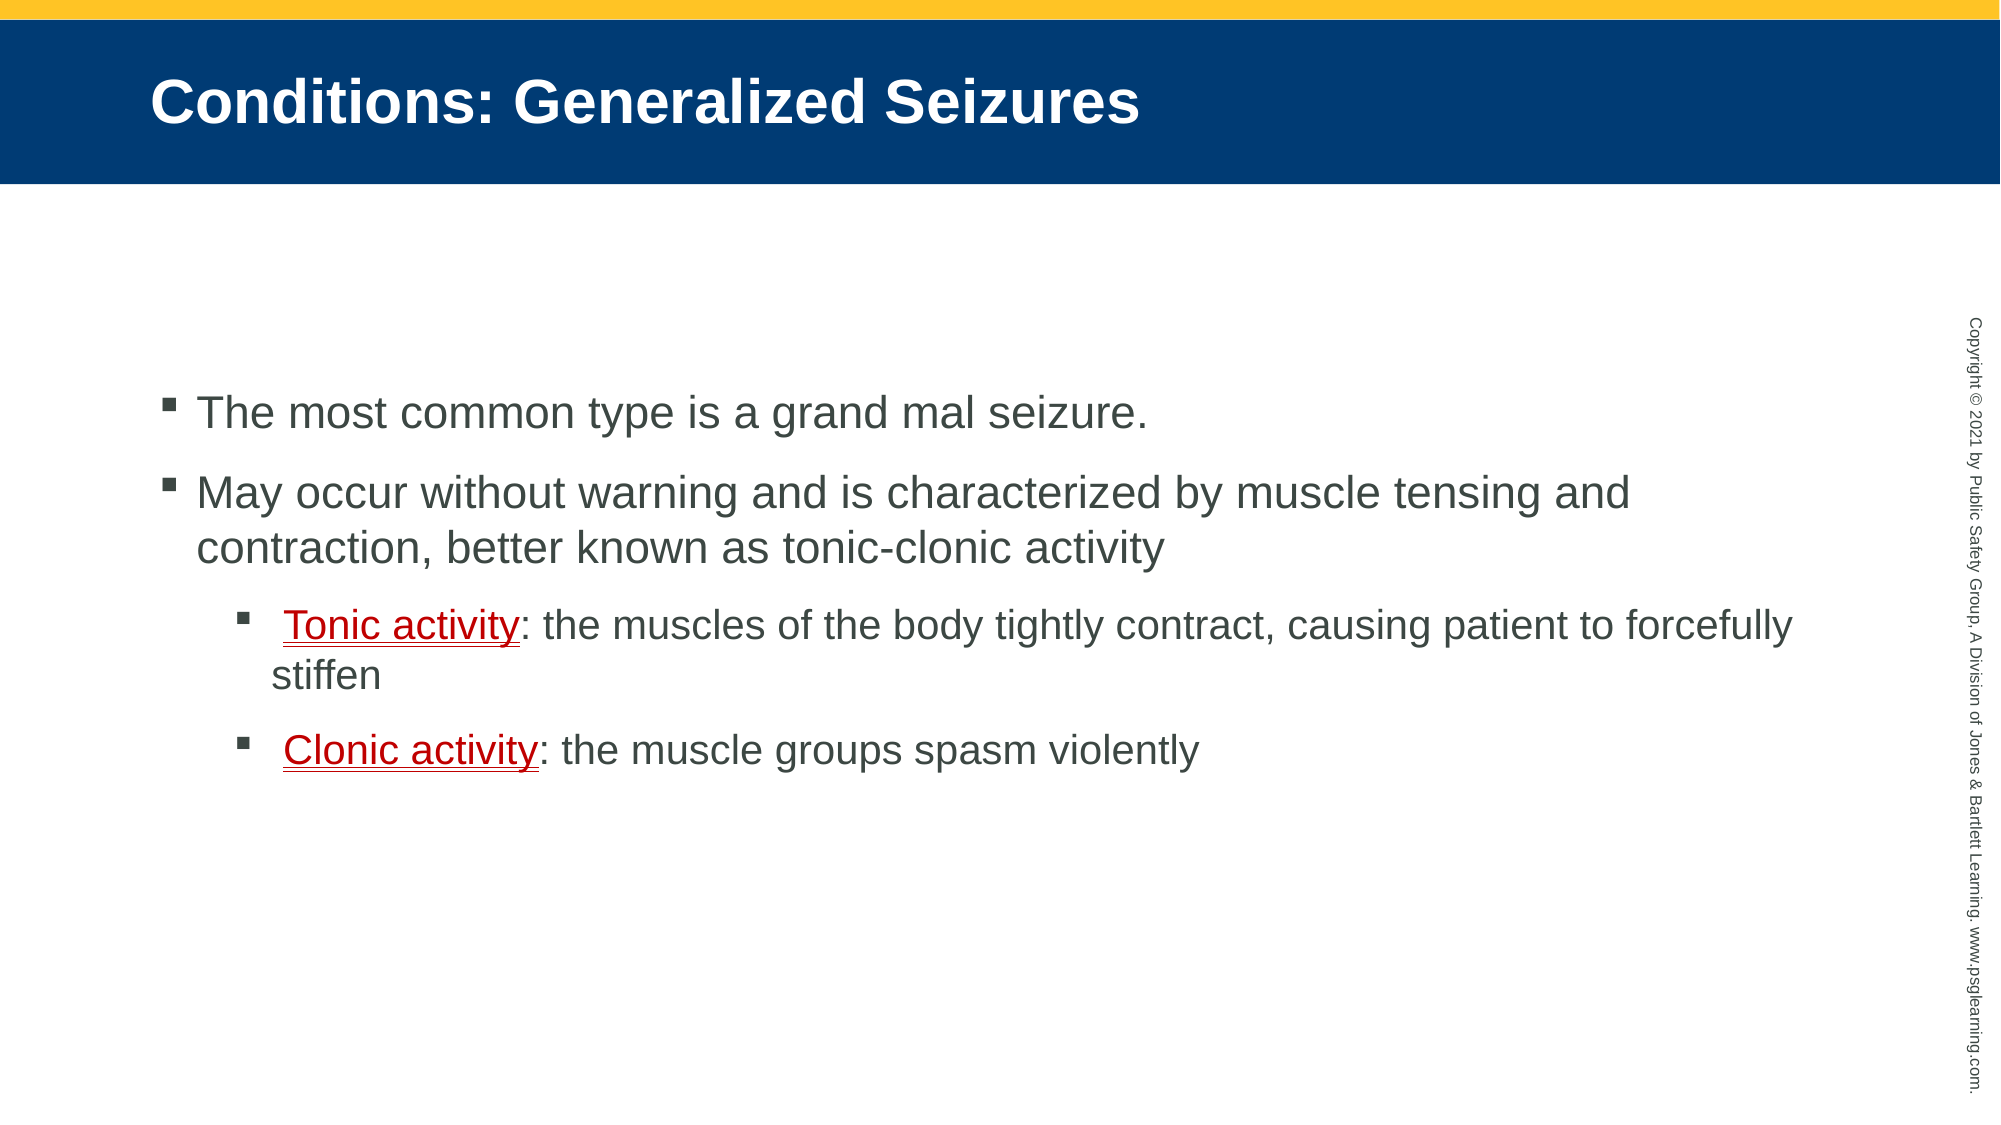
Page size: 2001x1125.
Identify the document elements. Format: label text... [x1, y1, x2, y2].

list The most common type is a grand mal seizure. May occur without warning and is characterized by muscle tensing and contraction, better known as tonic-clonic activity Tonic activity: the muscles of the body tightly contract, causing patient to forcefully stiffen Clonic activity: the muscle groups spasm violently [144, 375, 1856, 1030]
title Conditions: Generalized Seizures [0, 19, 2000, 185]
